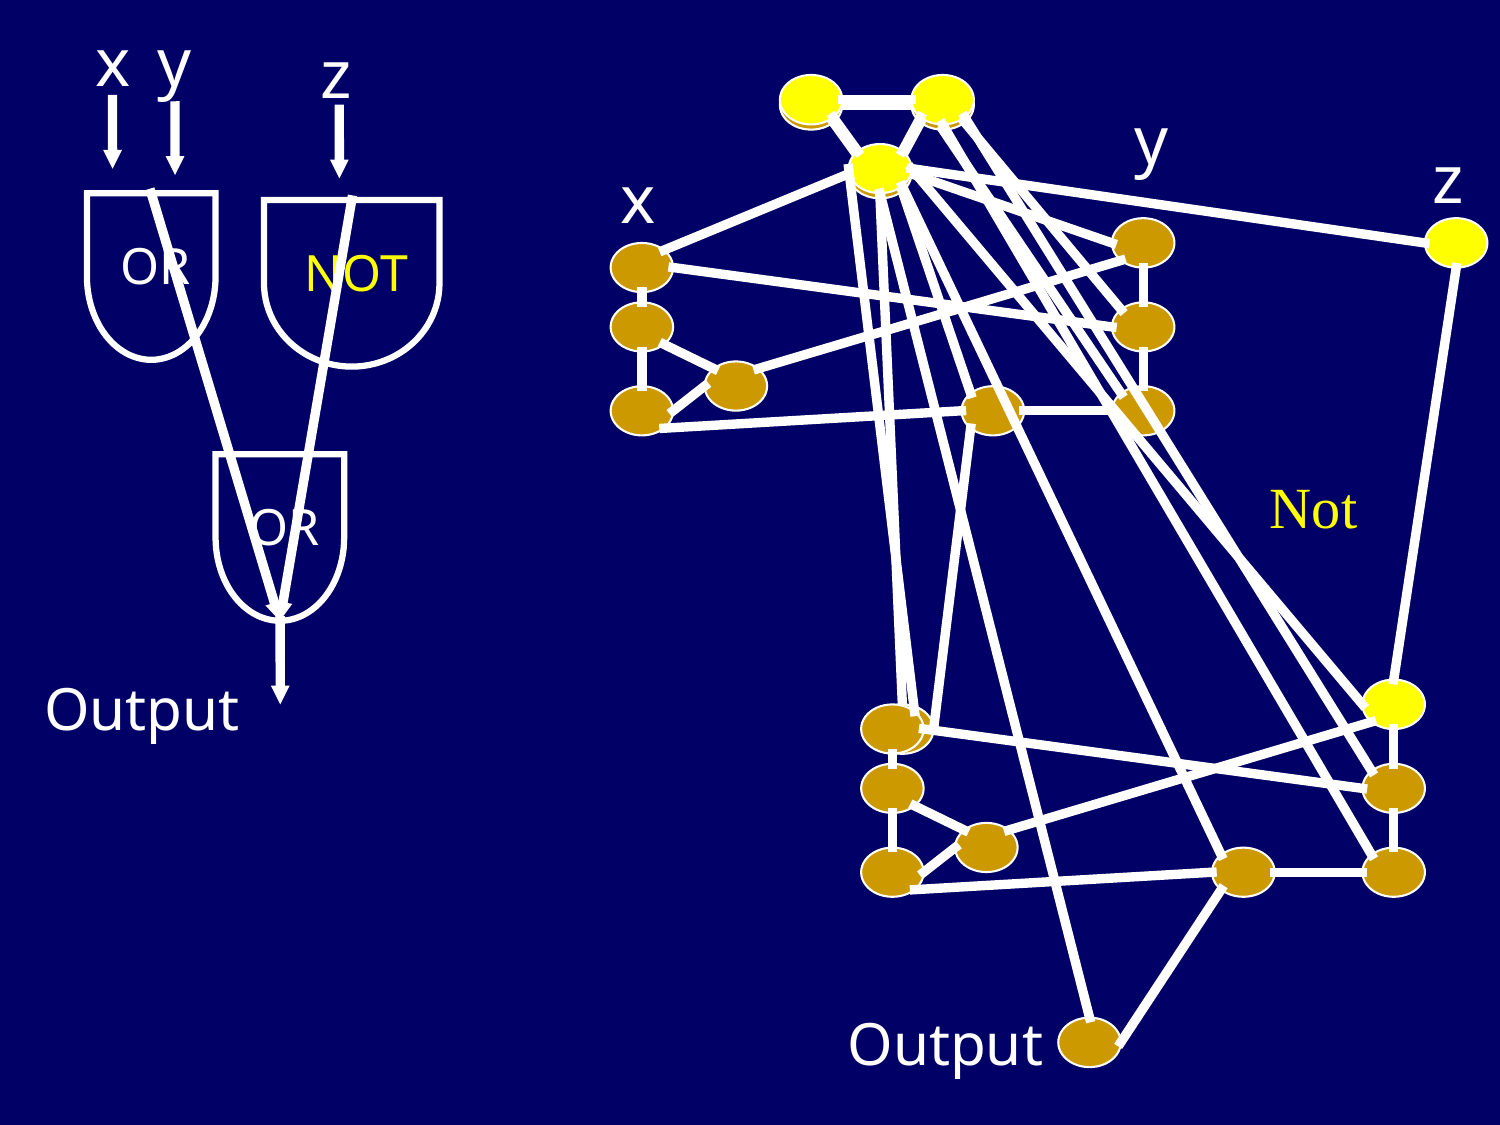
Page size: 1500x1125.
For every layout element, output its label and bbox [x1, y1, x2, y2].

text_box [1362, 847, 1425, 897]
text_box [663, 343, 714, 369]
text_box [0, 12, 440, 750]
text_box [575, 74, 1500, 1085]
